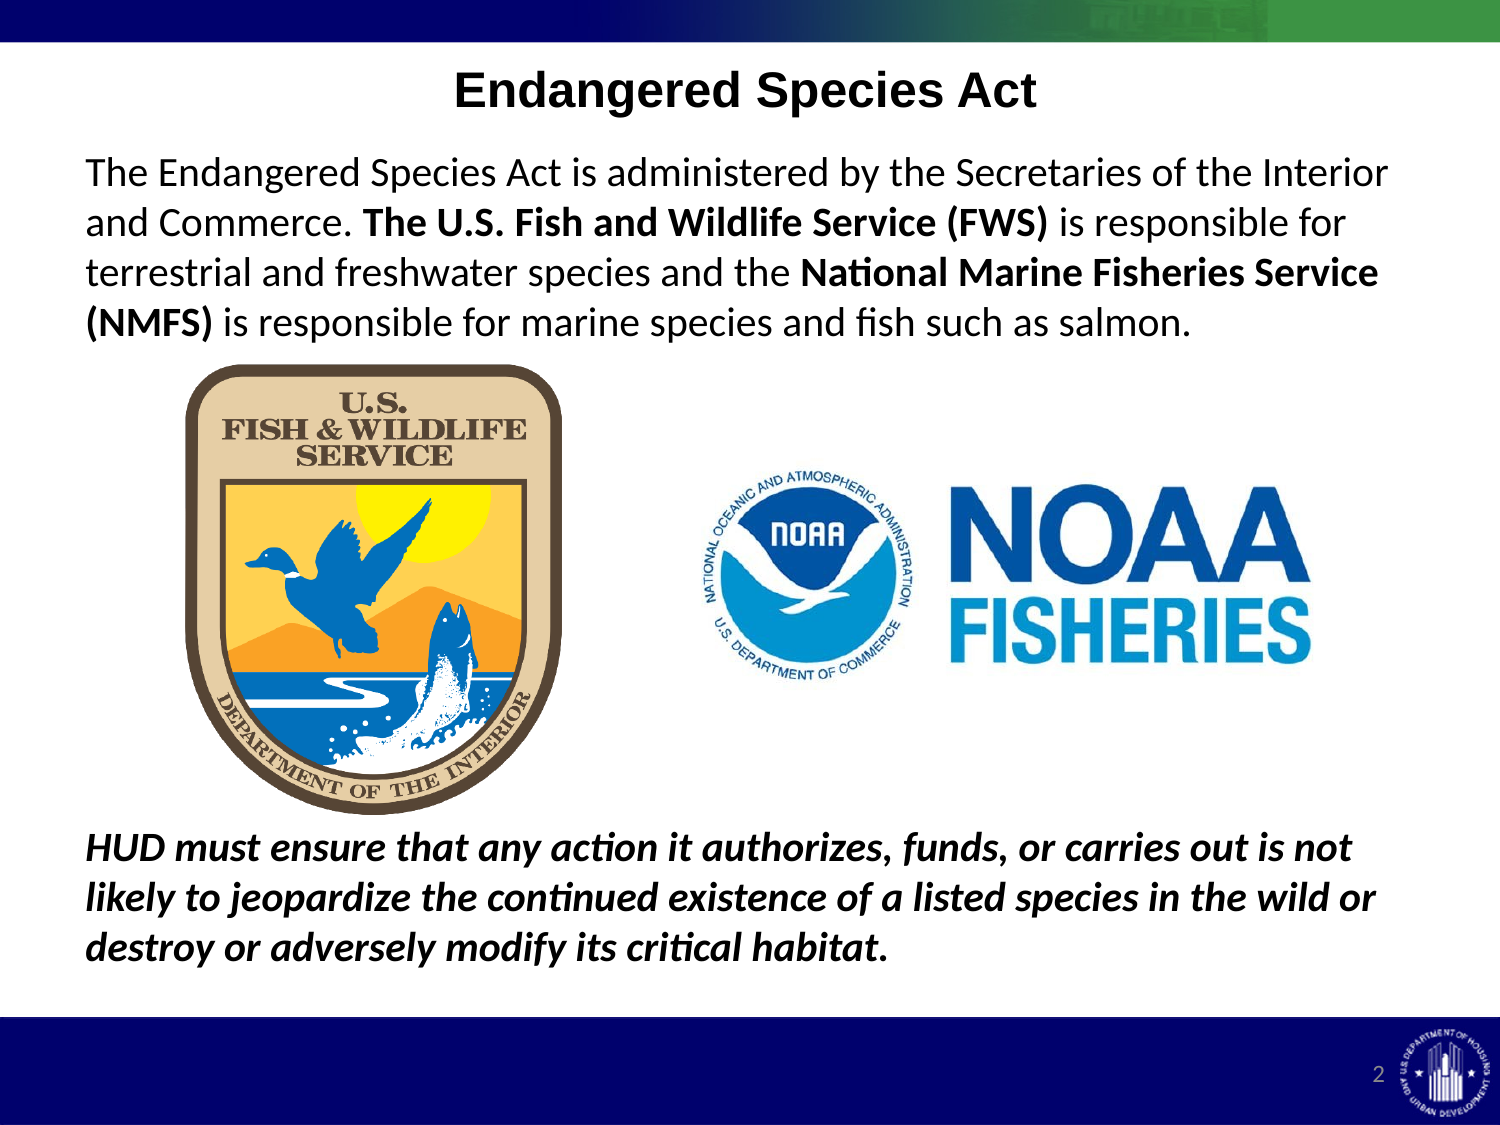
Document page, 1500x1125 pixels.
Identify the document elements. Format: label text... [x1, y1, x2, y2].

list The Endangered Species Act is administered by the Secretaries of the Interior and Commerce. The U.S. Fish and Wildlife Service (FWS) is responsible for terrestrial and freshwater species and the National Marine Fisheries Service (NMFS) is responsible for marine species and fish such as salmon. HUD must ensure that any action it authorizes, funds, or carries out is not likely to jeopardize the continued existence of a listed species in the wild or destroy or adversely modify its critical habitat. [70, 137, 1425, 880]
picture [0, 0, 1500, 1125]
slide_number 2 [1050, 1042, 1400, 1103]
title Endangered Species Act [51, 16, 1440, 159]
